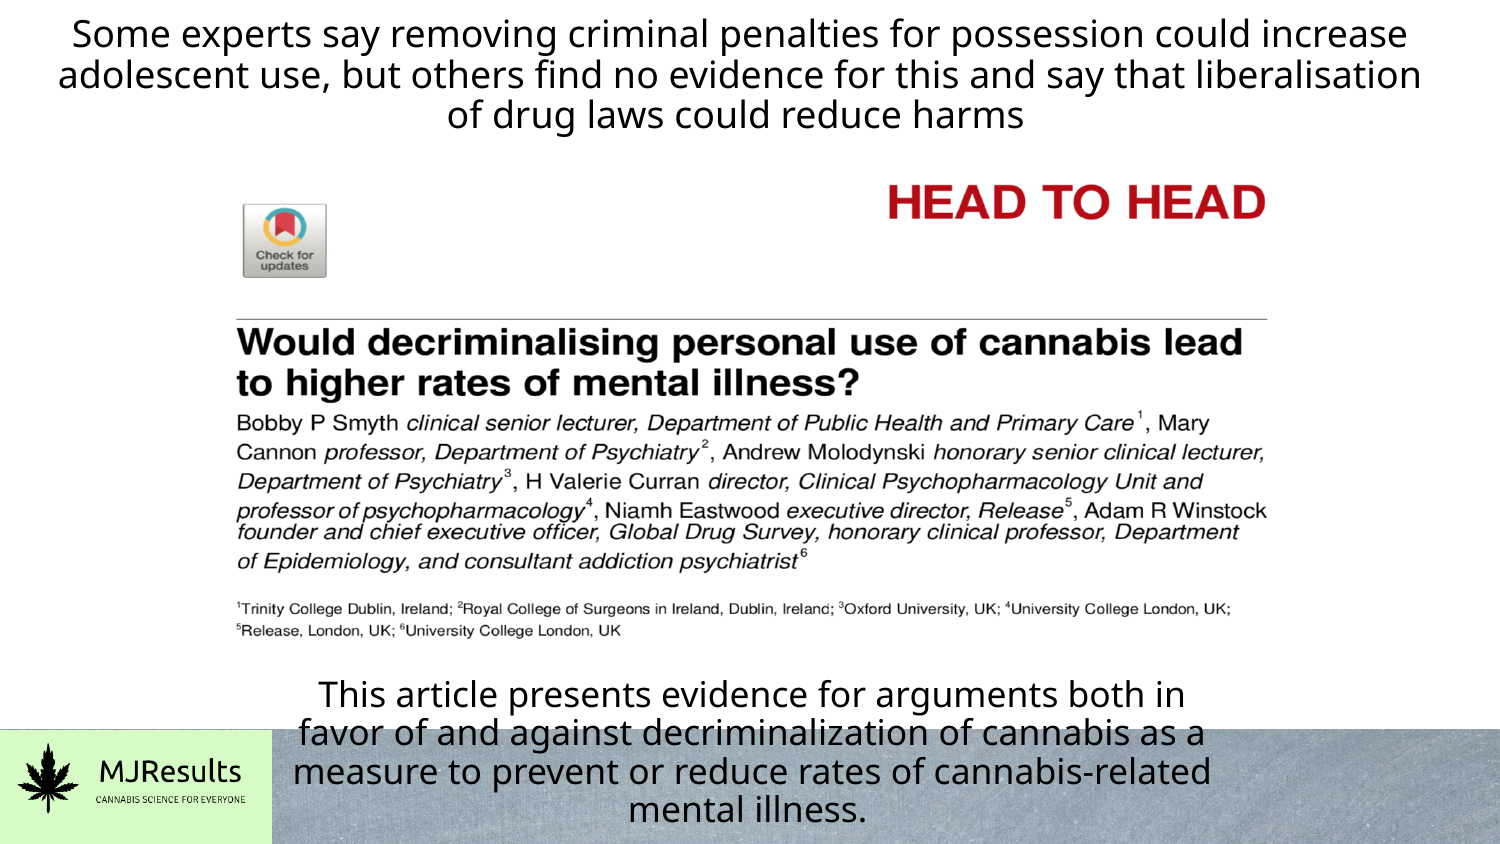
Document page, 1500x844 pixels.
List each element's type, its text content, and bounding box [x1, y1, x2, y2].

picture [0, 729, 1500, 844]
list This article presents evidence for arguments both in favor of and against decriminalization of cannabis as a measure to prevent or reduce rates of cannabis-related mental illness. [251, 671, 1238, 819]
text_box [220, 160, 1283, 661]
title Some experts say removing criminal penalties for possession could increase adolescent use, but others find no evidence for this and say that liberalisation of drug laws could reduce harms [44, 0, 1437, 158]
